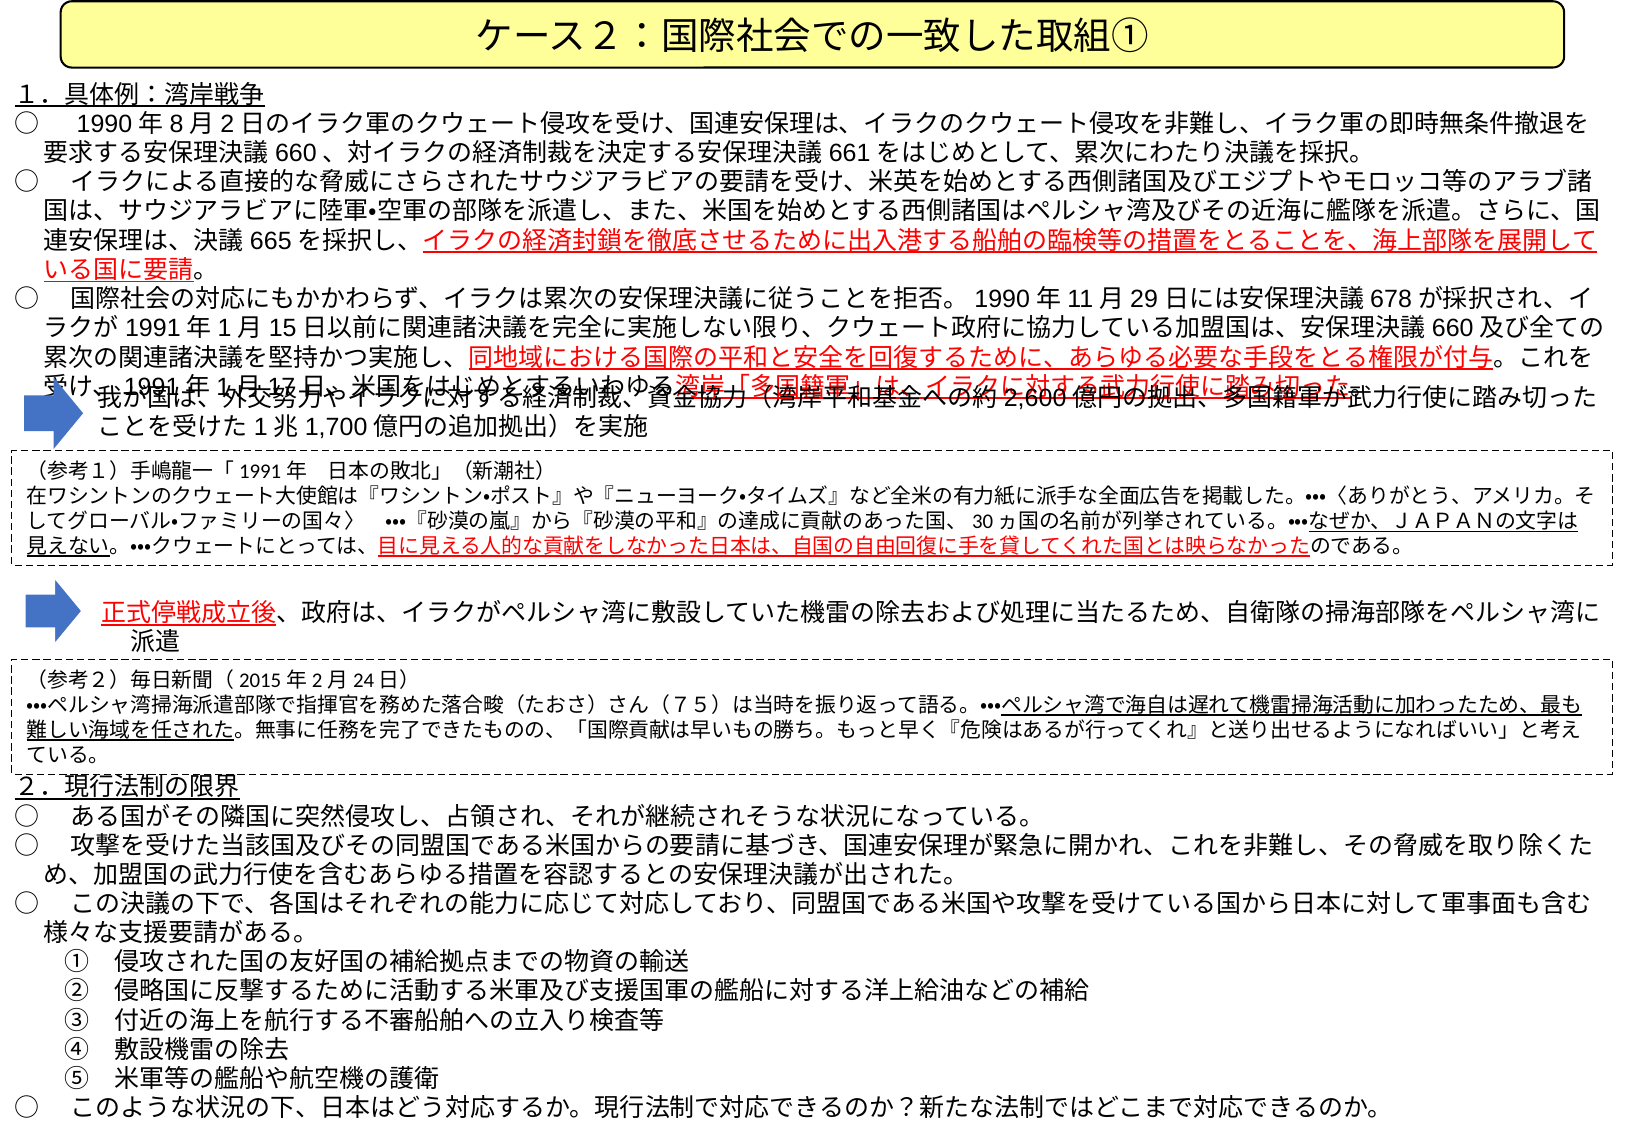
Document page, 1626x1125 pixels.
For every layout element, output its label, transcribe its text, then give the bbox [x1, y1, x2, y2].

text_box （参考２）毎日新聞（2015年2月24日） ・・・ペルシャ湾掃海派遣部隊で指揮官を務めた落合畯（たおさ）さん（７５）は当時を振り返って語る。・・・ペルシャ湾で海自は遅れて機雷掃海活動に加わったため、最も難しい海域を任された。無事に任務を完了できたものの、「国際貢献は早いもの勝ち。もっと早く『危険はあるが行ってくれ』と送り出せるようになればいい」と考えている。 [11, 659, 1613, 775]
text_box ケース２：国際社会での一致した取組① [59, 0, 1566, 69]
text_box 正式停戦成立後、政府は、イラクがペルシャ湾に敷設していた機雷の除去および処理に当たるため、自衛隊の掃海部隊をペルシャ湾に派遣 [86, 590, 1625, 664]
text_box １．具体例：湾岸戦争 ○ 1990年8月2日のイラク軍のクウェート侵攻を受け、国連安保理は、イラクのクウェート侵攻を非難し、イラク軍の即時無条件撤退を要求する安保理決議660、対イラクの経済制裁を決定する安保理決議661をはじめとして、累次にわたり決議を採択。 ○ イラクによる直接的な脅威にさらされたサウジアラビアの要請を受け、米英を始めとする西側諸国及びエジプトやモロッコ等のアラブ諸国は、サウジアラビアに陸軍・空軍の部隊を派遣し、また、米国を始めとする西側諸国はペルシャ湾及びその近海に艦隊を派遣。さらに、国連安保理は、決議665を採択し、イラクの経済封鎖を徹底させるために出入港する船舶の臨検等の措置をとることを、海上部隊を展開している国に要請。 ○ 国際社会の対応にもかかわらず、イラクは累次の安保理決議に従うことを拒否。1990年11月29日には安保理決議678が採択され、イラクが1991年1月15日以前に関連諸決議を完全に実施しない限り、クウェート政府に協力している加盟国は、安保理決議660及び全ての累次の関連諸決議を堅持かつ実施し、同地域における国際の平和と安全を回復するために、あらゆる必要な手段をとる権限が付与。これを受け、1991年1月17日、米国をはじめとするいわゆる湾岸「多国籍軍」は、イラクに対する武力行使に踏み切った。 [0, 71, 1625, 408]
text_box ２．現行法制の限界 ○ ある国がその隣国に突然侵攻し、占領され、それが継続されそうな状況になっている。 ○ 攻撃を受けた当該国及びその同盟国である米国からの要請に基づき、国連安保理が緊急に開かれ、これを非難し、その脅威を取り除くため、加盟国の武力行使を含むあらゆる措置を容認するとの安保理決議が出された。 ○ この決議の下で、各国はそれぞれの能力に応じて対応しており、同盟国である米国や攻撃を受けている国から日本に対して軍事面も含む様々な支援要請がある。 ① 侵攻された国の友好国の補給拠点までの物資の輸送 ② 侵略国に反撃するために活動する米軍及び支援国軍の艦船に対する洋上給油などの補給 ③ 付近の海上を航行する不審船舶への立入り検査等 ④ 敷設機雷の除去 ⑤ 米軍等の艦船や航空機の護衛 ○ このような状況の下、日本はどう対応するか。現行法制で対応できるのか？新たな法制ではどこまで対応できるのか。 [0, 764, 1625, 1125]
text_box 我が国は、外交努力やイラクに対する経済制裁、資金協力（湾岸平和基金への約2,600億円の拠出、多国籍軍が武力行使に踏み切ったことを受けた1兆1,700億円の追加拠出）を実施 [83, 374, 1625, 448]
text_box [22, 373, 83, 450]
text_box （参考１）手嶋龍一「1991年 日本の敗北」（新潮社） 在ワシントンのクウェート大使館は『ワシントン・ポスト』や『ニューヨーク・タイムズ』など全米の有力紙に派手な全面広告を掲載した。・・・〈ありがとう、アメリカ。そしてグローバル・ファミリーの国々〉 ・・・『砂漠の嵐』から『砂漠の平和』の達成に貢献のあった国、30ヵ国の名前が列挙されている。・・・なぜか、ＪＡＰＡＮの文字は見えない。・・・クウェートにとっては、目に見える人的な貢献をしなかった日本は、自国の自由回復に手を貸してくれた国とは映らなかったのである。 [11, 450, 1613, 566]
text_box [22, 570, 86, 652]
